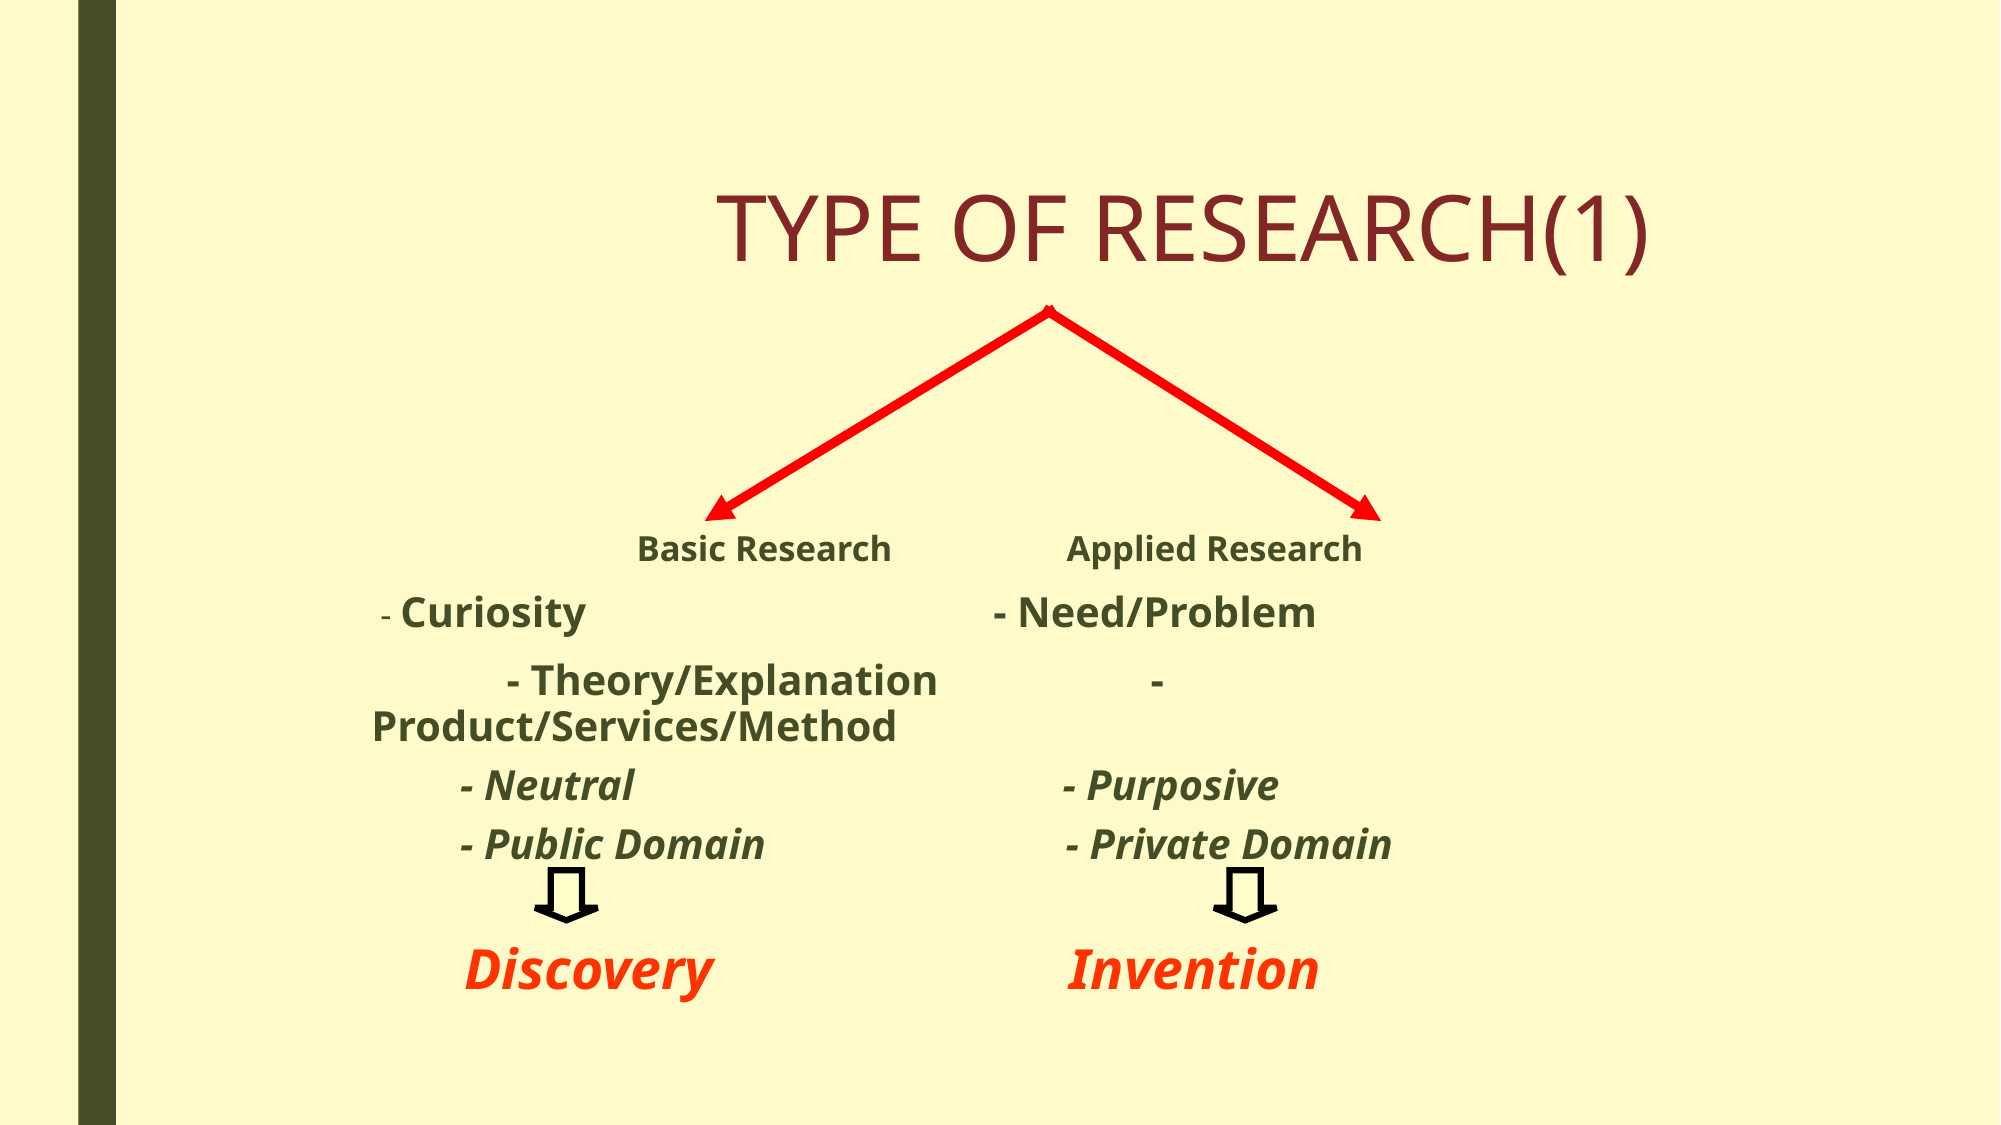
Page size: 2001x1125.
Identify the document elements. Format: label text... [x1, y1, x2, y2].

text_box Type of Research(1) [606, 125, 1666, 338]
text_box [535, 870, 598, 921]
list Basic Research Applied Research - Curiosity - Need/Problem - Theory/Explanation - Product/Services/Method - Neutral - Purposive - Public Domain - Private Domain Discovery Invention [300, 162, 1700, 1013]
text_box [1213, 870, 1277, 921]
text_box [1090, 338, 1382, 522]
text_box [704, 338, 1007, 522]
